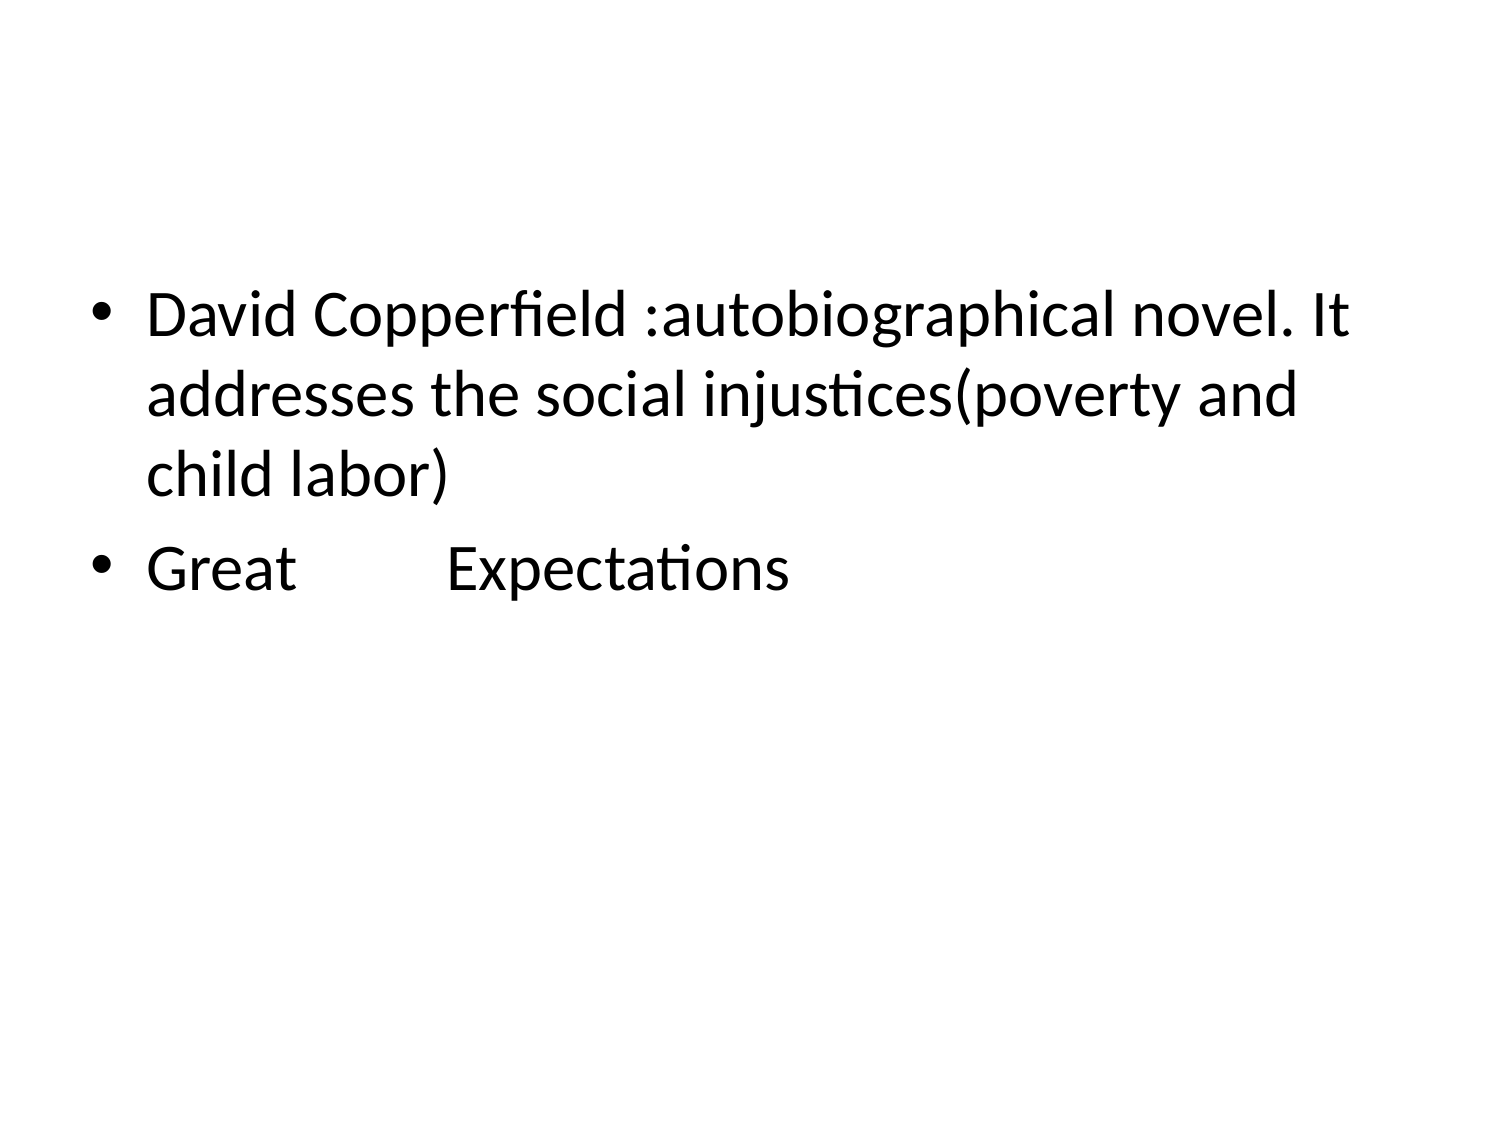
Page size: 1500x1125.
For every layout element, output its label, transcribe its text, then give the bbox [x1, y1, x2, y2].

list David Copperfield :autobiographical novel. It addresses the social injustices(poverty and child labor) Great Expectations [75, 262, 1425, 1005]
